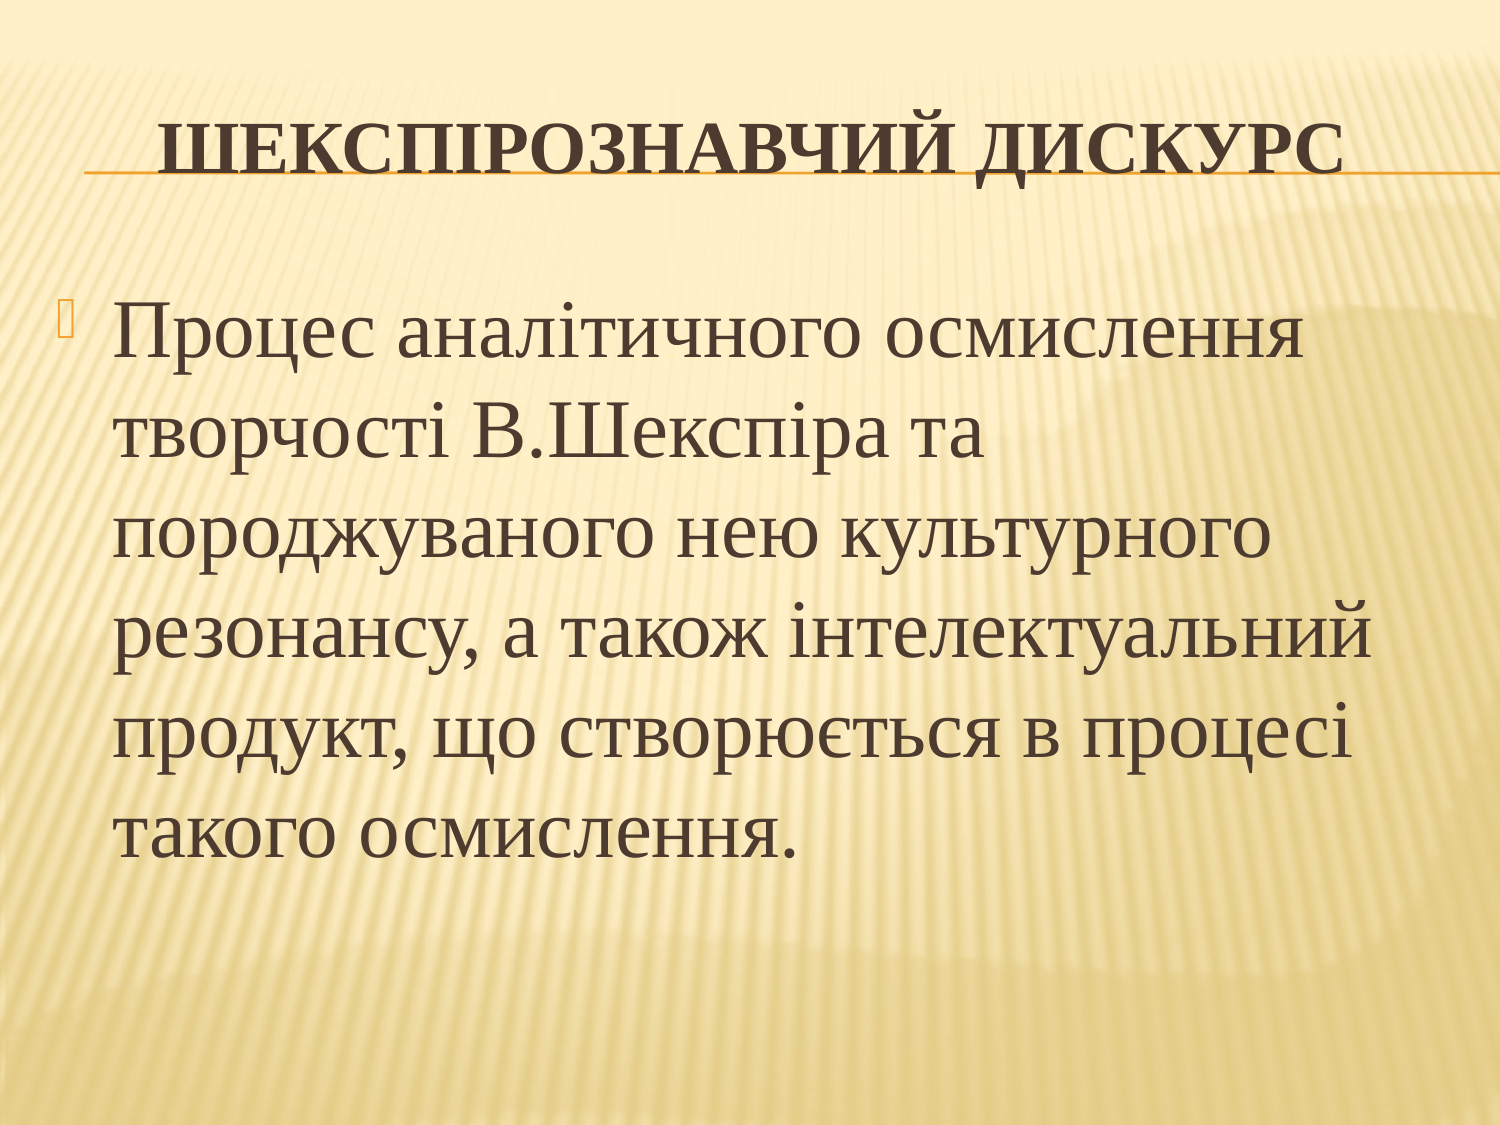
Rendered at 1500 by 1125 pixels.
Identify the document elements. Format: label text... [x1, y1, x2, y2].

title Шекспірознавчий дискурс [50, 75, 1475, 213]
list Процес аналітичного осмислення творчості В.Шекспіра та породжуваного нею культурного резонансу, а також інтелектуальний продукт, що створюється в процесі такого осмислення. [41, 267, 1467, 1010]
